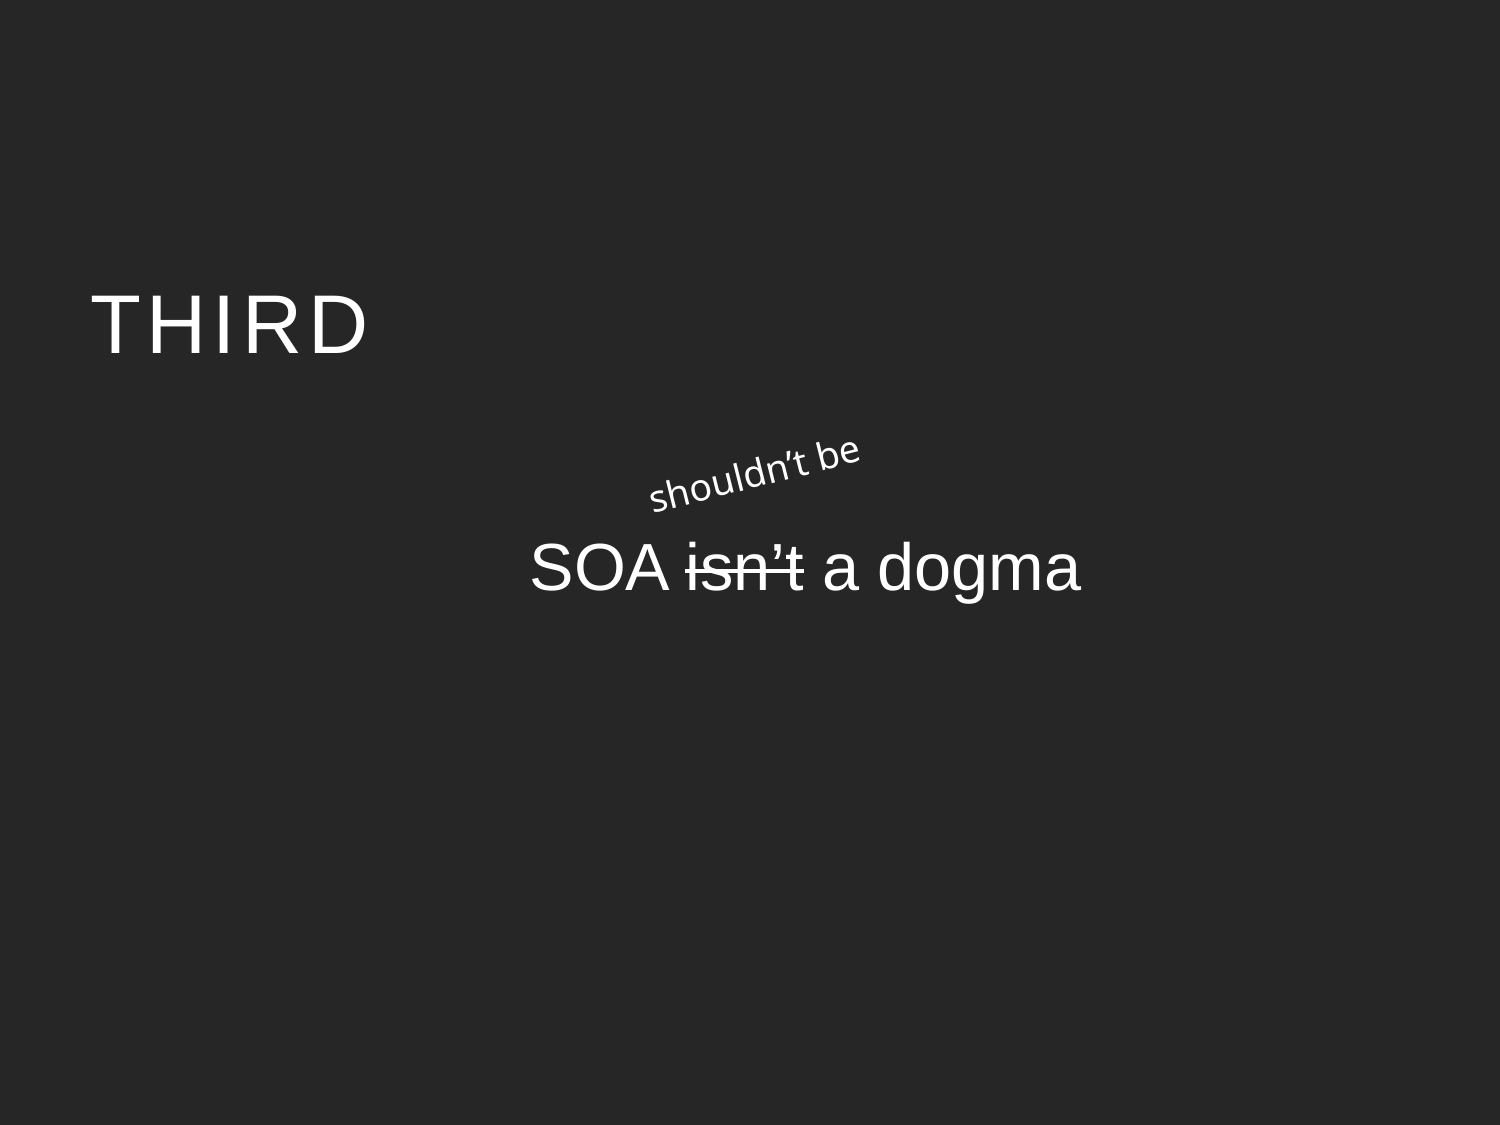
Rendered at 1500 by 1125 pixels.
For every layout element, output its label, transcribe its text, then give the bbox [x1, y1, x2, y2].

list THIRD SOA isn’t a dogma [75, 262, 1425, 1005]
text_box shouldn’t be [627, 413, 881, 532]
